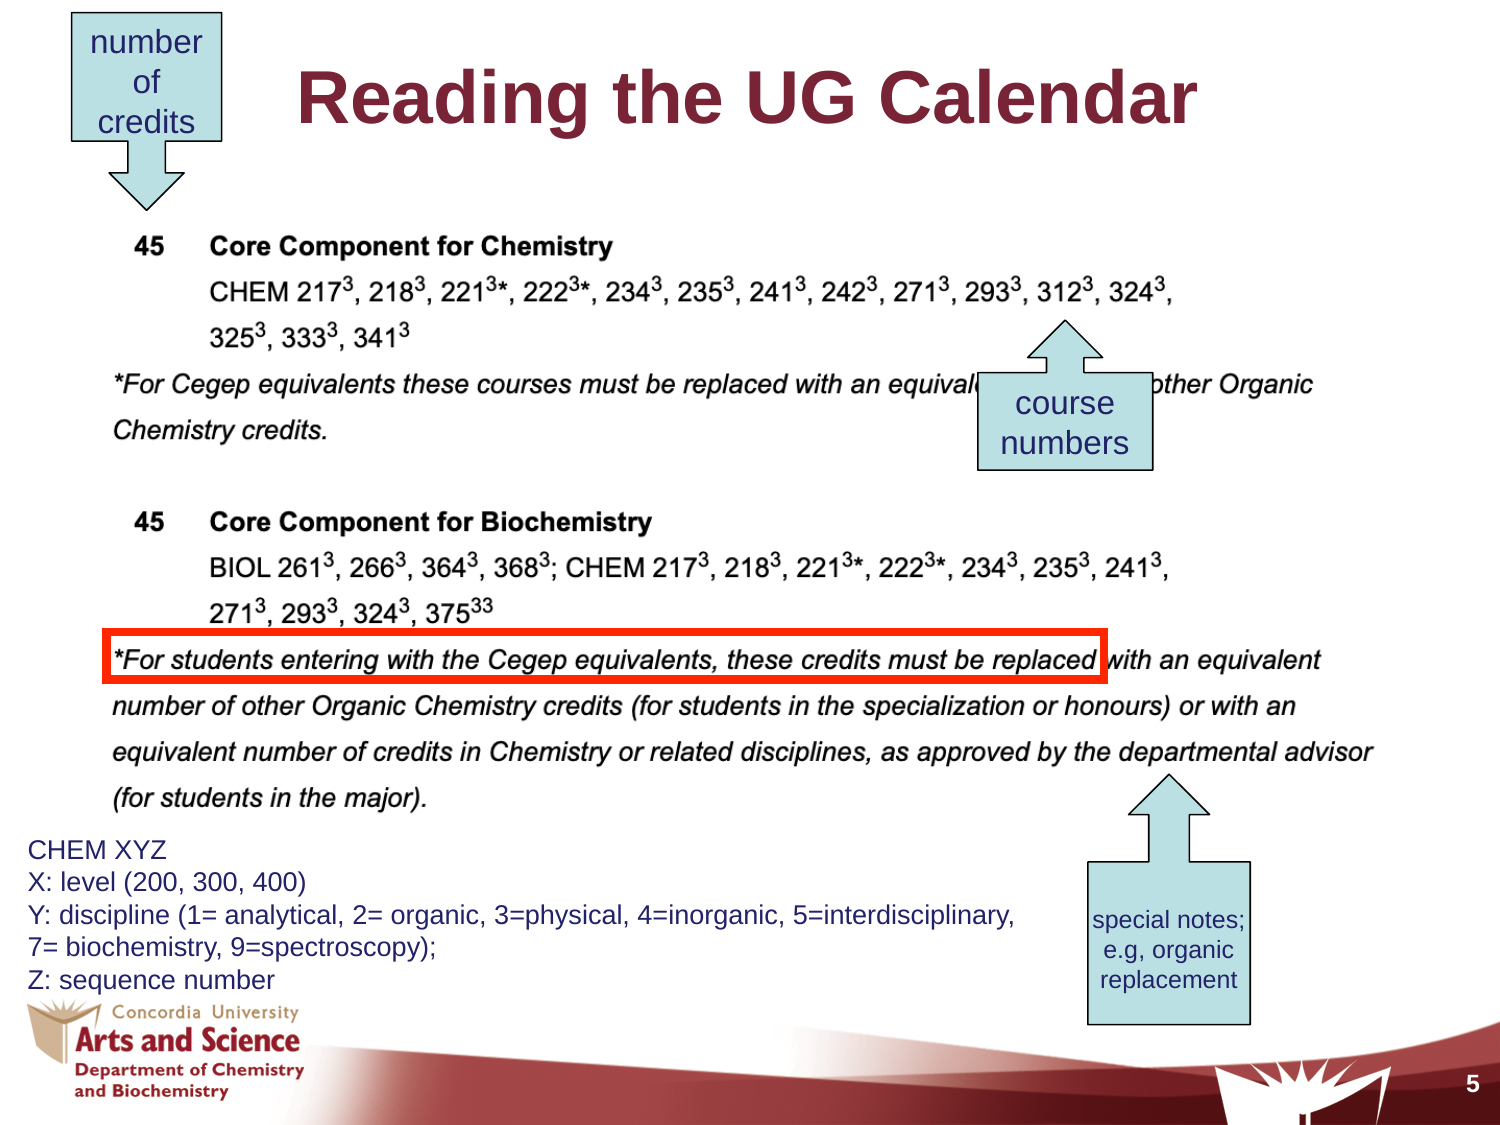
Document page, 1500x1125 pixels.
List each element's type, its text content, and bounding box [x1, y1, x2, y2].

slide_number 5 [1456, 1060, 1489, 1105]
picture [0, 188, 1500, 1125]
title Reading the UG Calendar [0, 0, 1500, 188]
text_box CHEM XYZ X: level (200, 300, 400) Y: discipline (1= analytical, 2= organic, 3=physical, 4=inorganic, 5=interdisciplinary, 7= biochemistry, 9=spectroscopy); Z: sequence number [19, 824, 1026, 1003]
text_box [1068, 773, 1270, 1025]
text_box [977, 319, 1153, 471]
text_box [71, 12, 222, 211]
